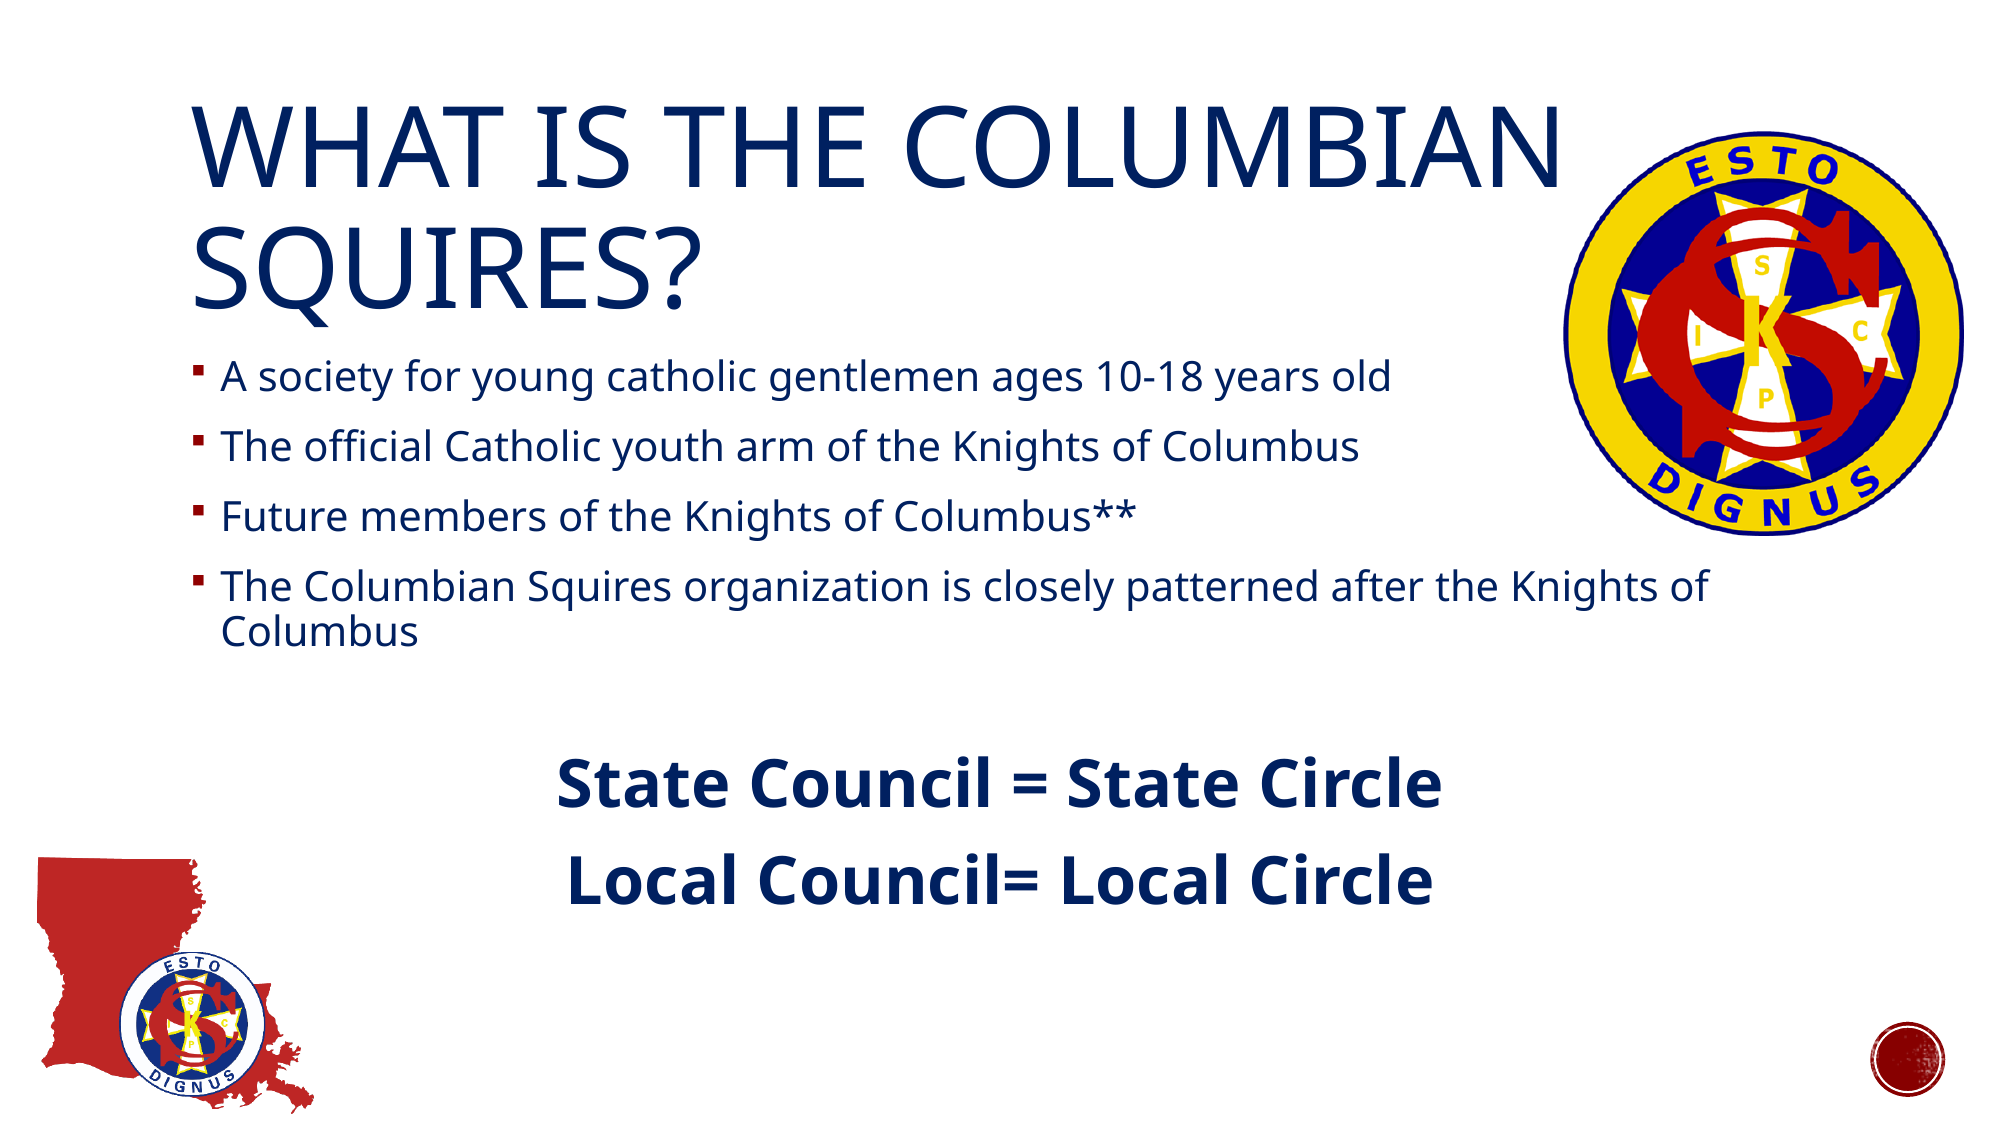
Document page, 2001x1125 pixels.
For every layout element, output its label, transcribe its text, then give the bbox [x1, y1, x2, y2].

picture [1563, 131, 1964, 536]
picture [37, 857, 314, 1114]
title What is the Columbian squires? [175, 79, 1826, 344]
list A society for young catholic gentlemen ages 10-18 years old The official Catholic youth arm of the Knights of Columbus Future members of the Knights of Columbus** The Columbian Squires organization is closely patterned after the Knights of Columbus State Council = State Circle Local Council= Local Circle [175, 348, 1826, 1013]
